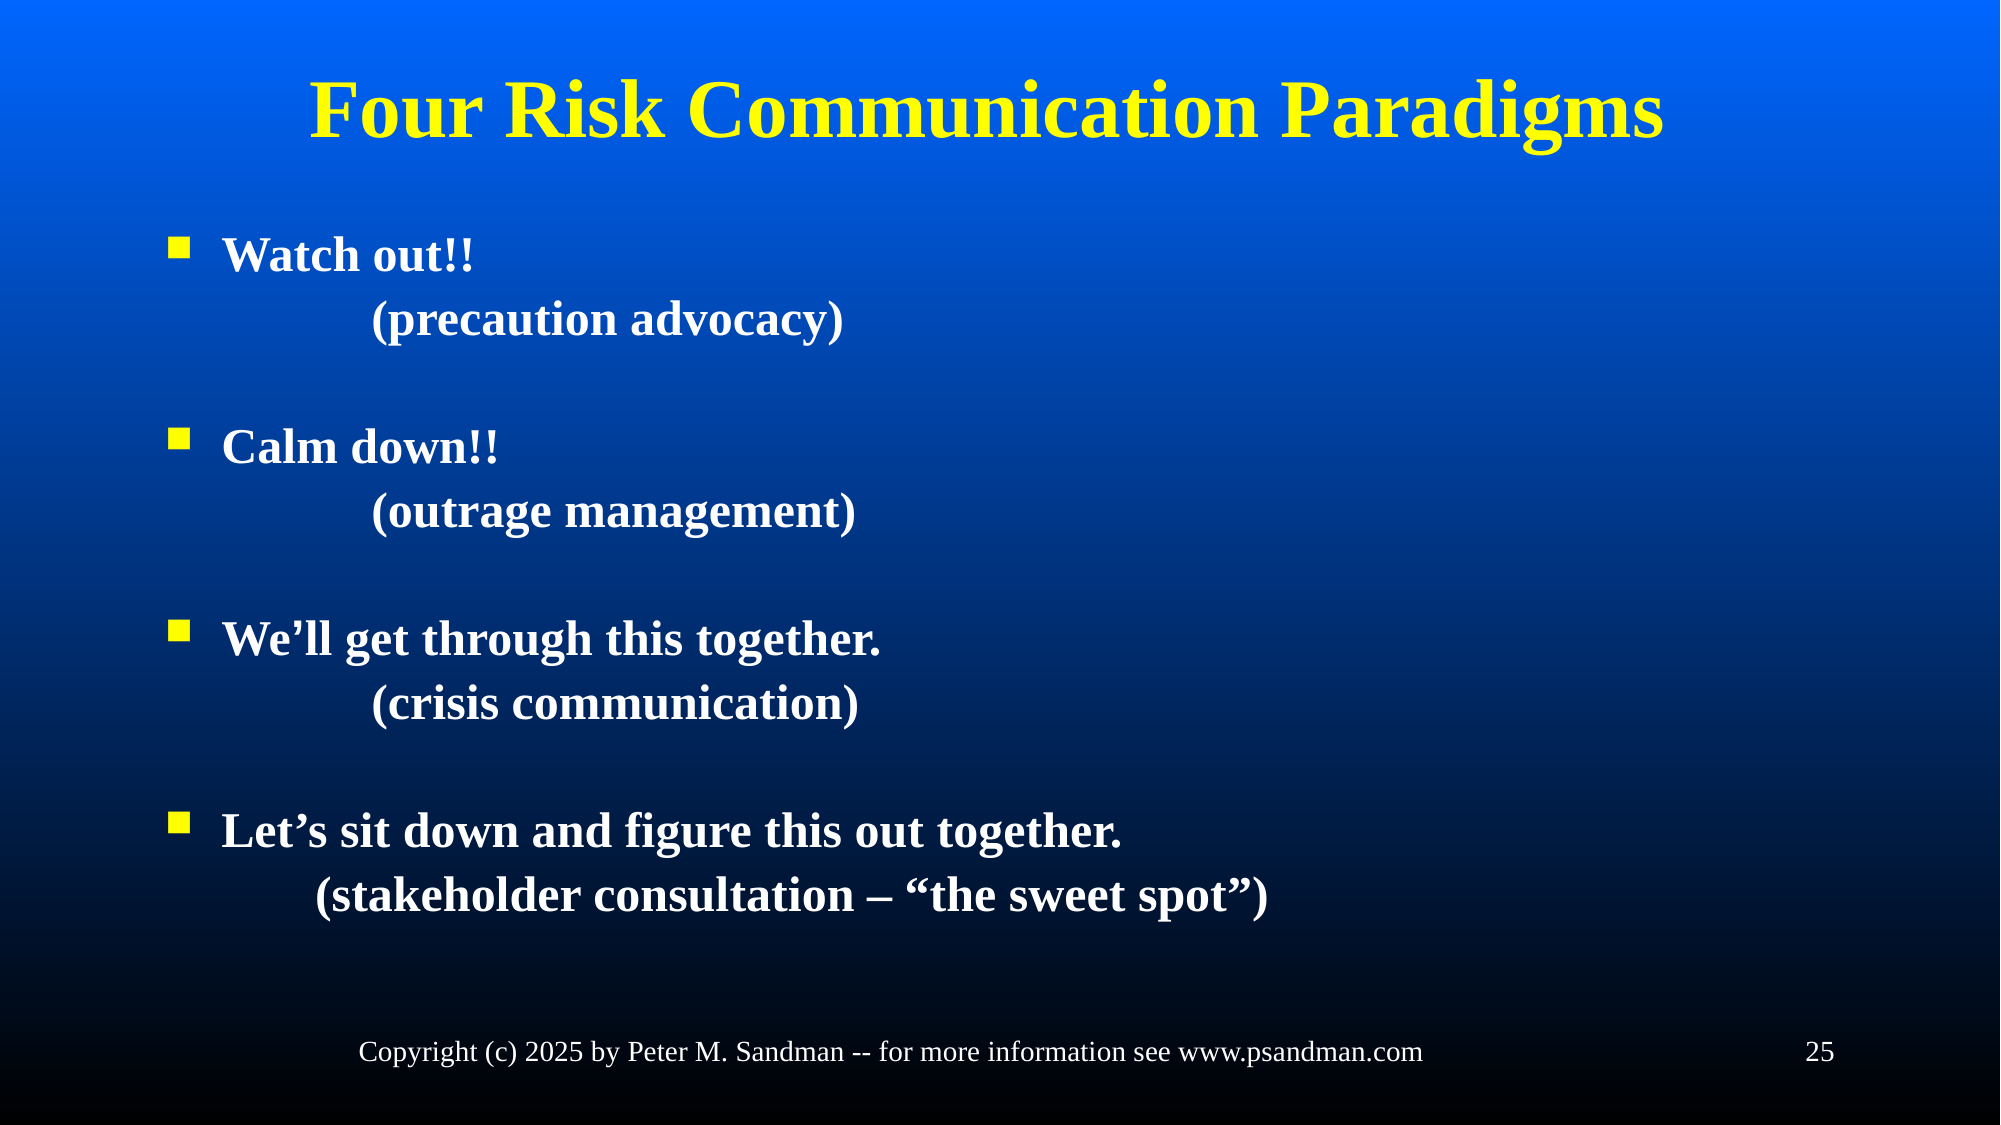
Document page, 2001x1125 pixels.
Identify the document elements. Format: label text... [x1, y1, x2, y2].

slide_number 25 [1650, 1025, 1850, 1100]
title Four Risk Communication Paradigms [287, 24, 1688, 184]
footer Copyright (c) 2025 by Peter M. Sandman -- for more information see www.psandman.com [133, 1025, 1650, 1100]
list Watch out!! (precaution advocacy) Calm down!! (outrage management) We’ll get through this together. (crisis communication) Let’s sit down and figure this out together. (stakeholder consultation – “the sweet spot”) [150, 220, 1850, 988]
